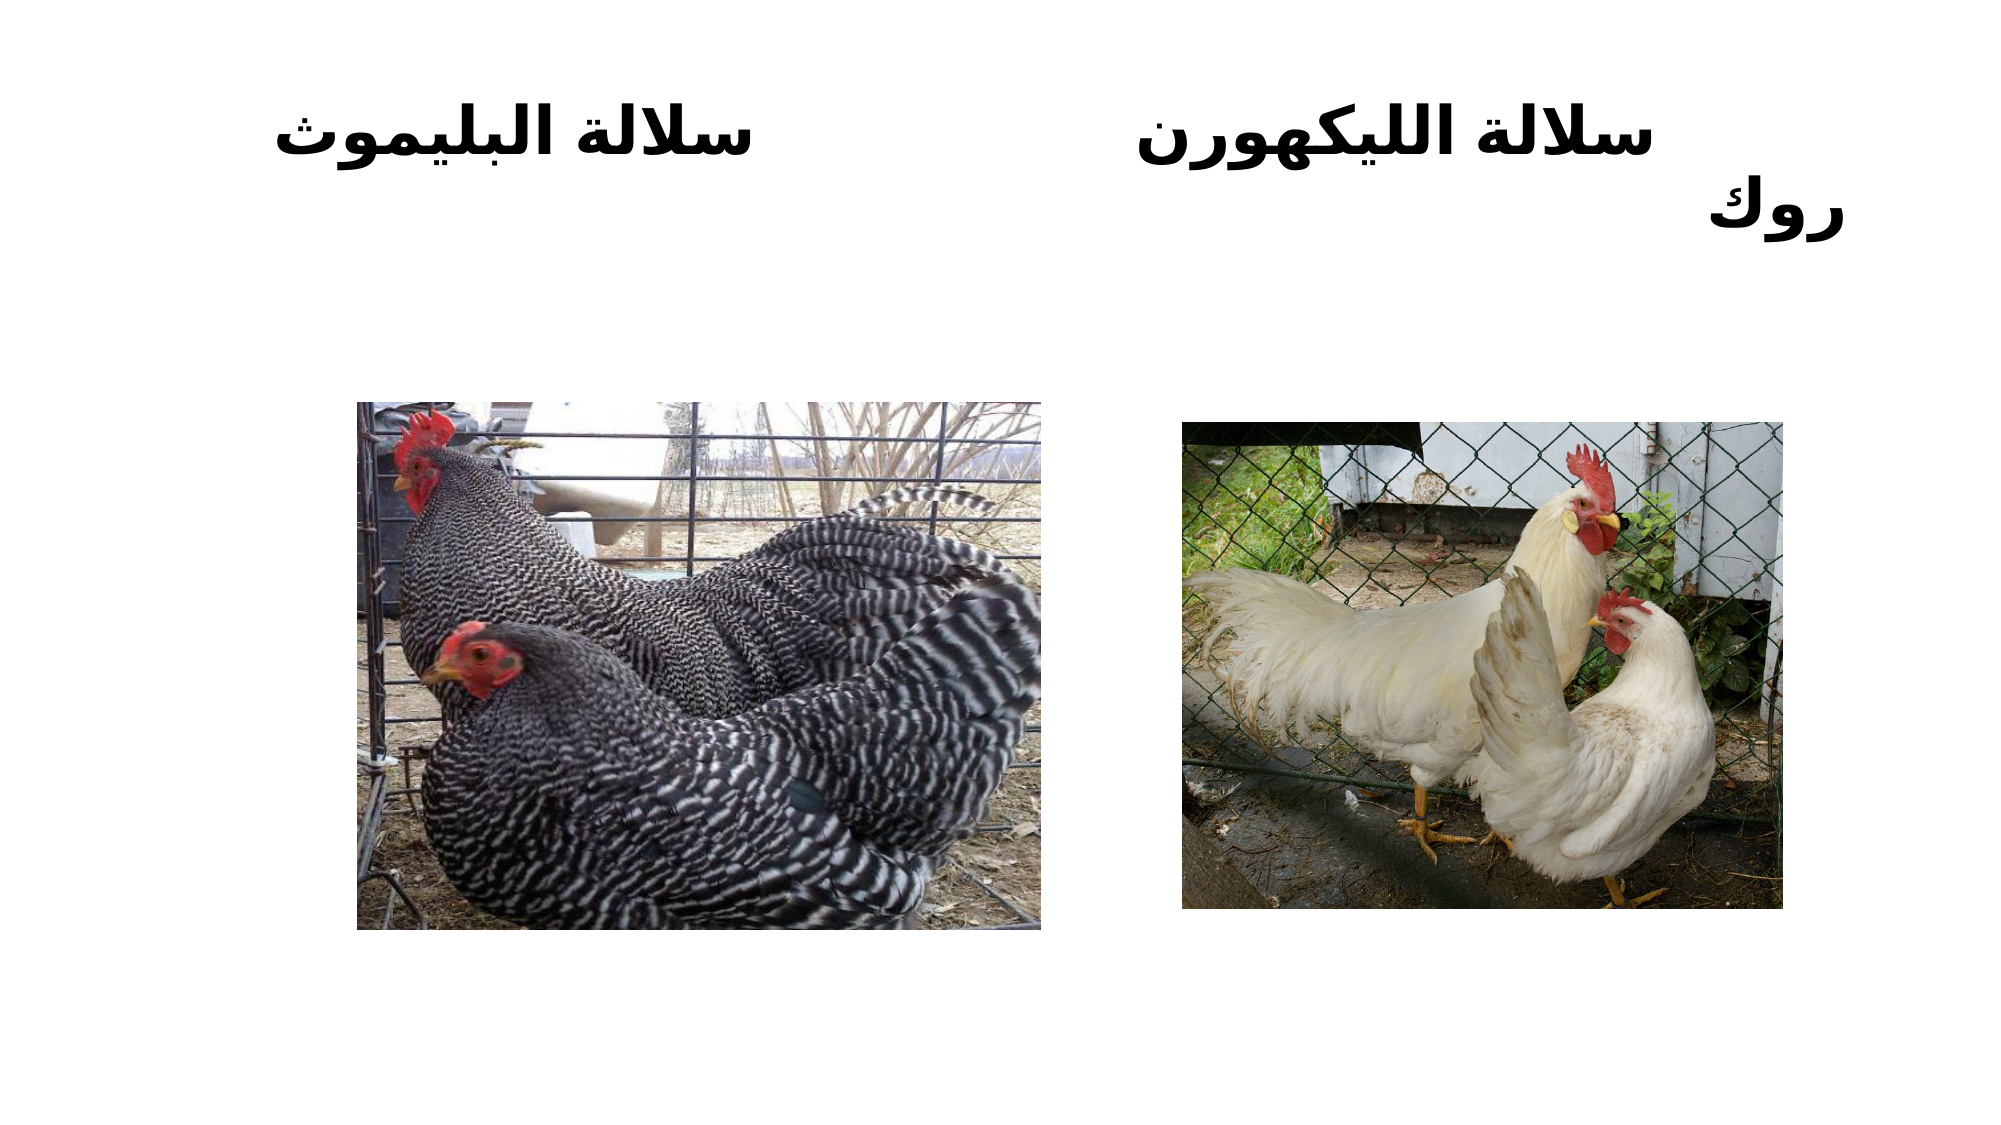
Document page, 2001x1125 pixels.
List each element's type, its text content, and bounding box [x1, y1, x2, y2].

title سلالة الليكهورن سلالة البليموث روك [137, 59, 1863, 278]
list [1182, 422, 1783, 909]
picture [357, 402, 1041, 930]
